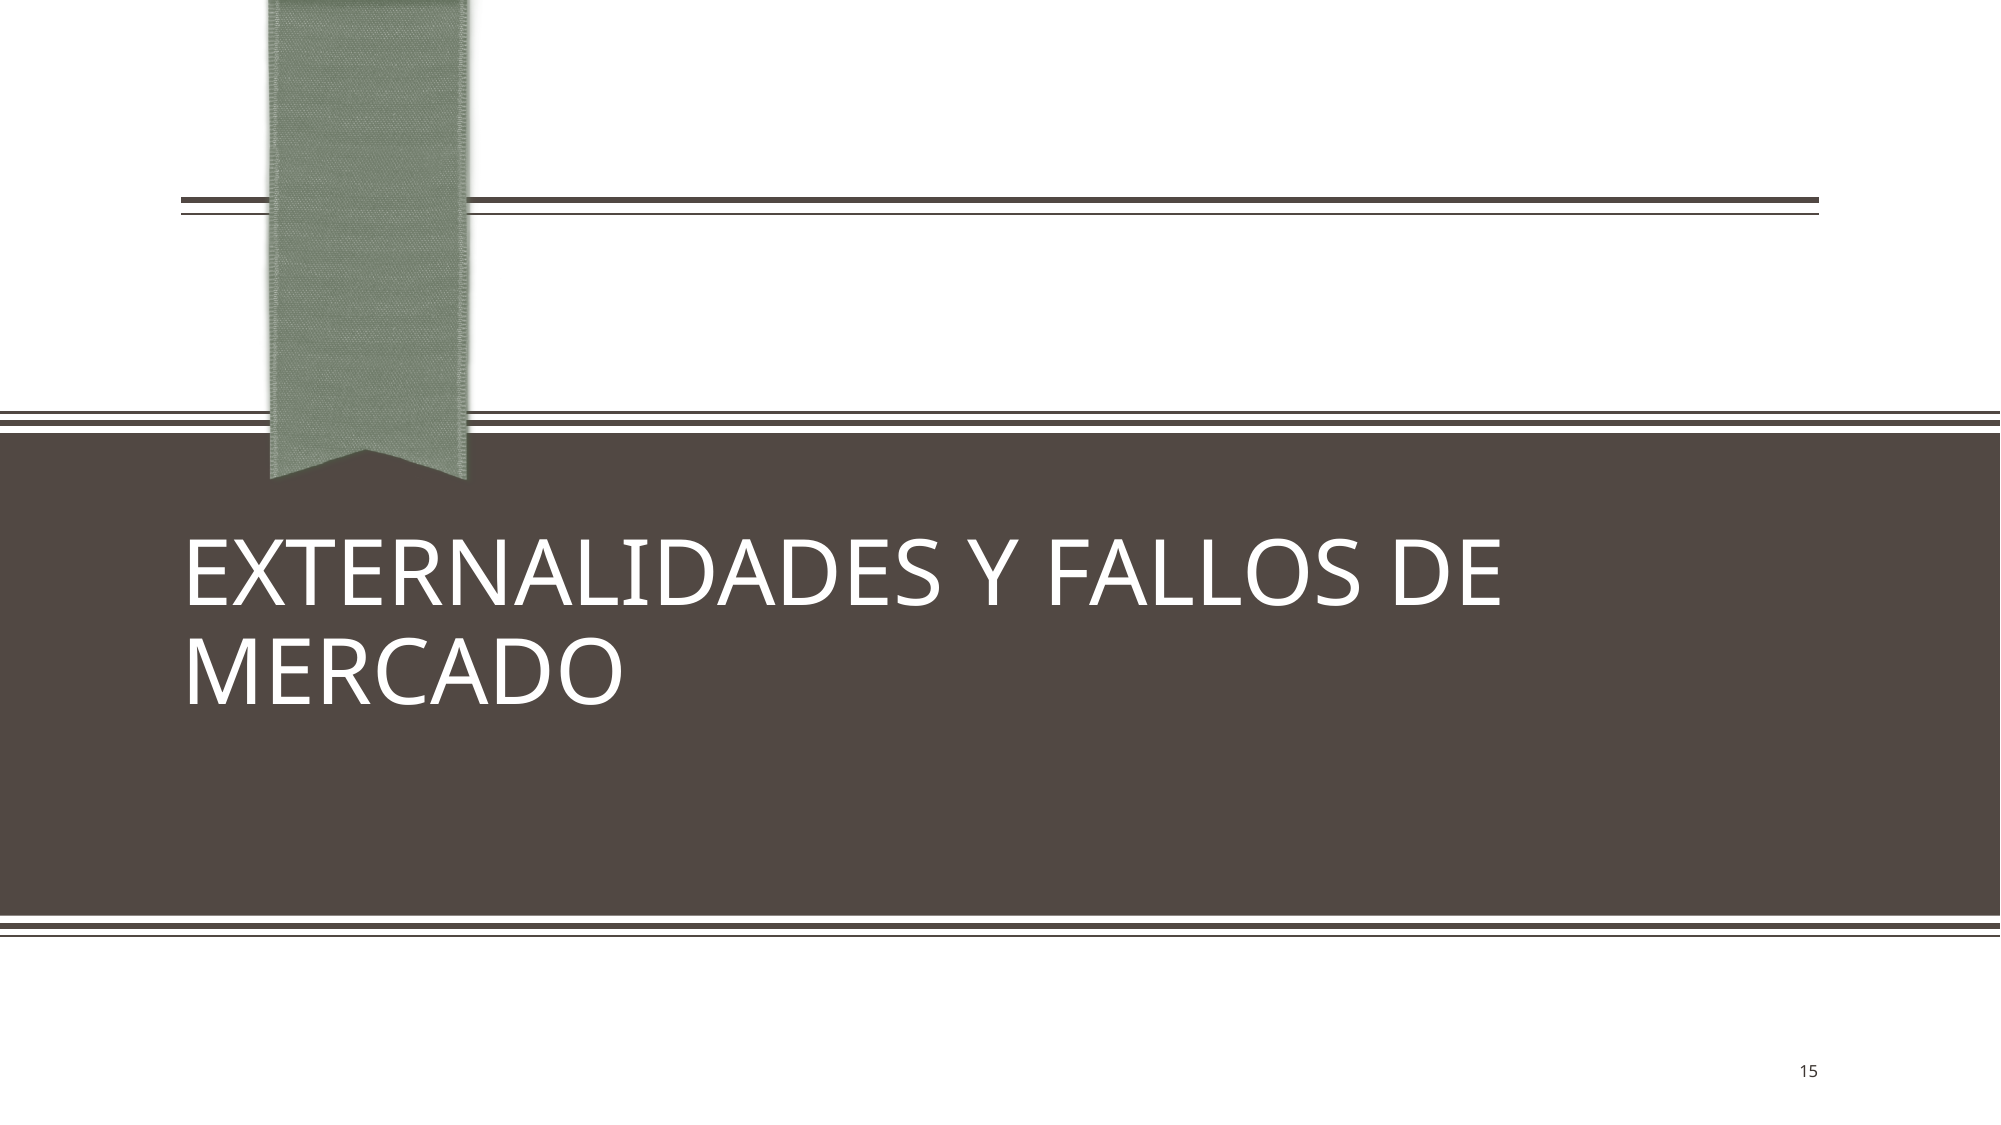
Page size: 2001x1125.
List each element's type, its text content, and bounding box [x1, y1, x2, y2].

slide_number 15 [1518, 1042, 1819, 1103]
title EXTERNALIDADES Y FALLOS DE MERCADO [181, 487, 1834, 764]
